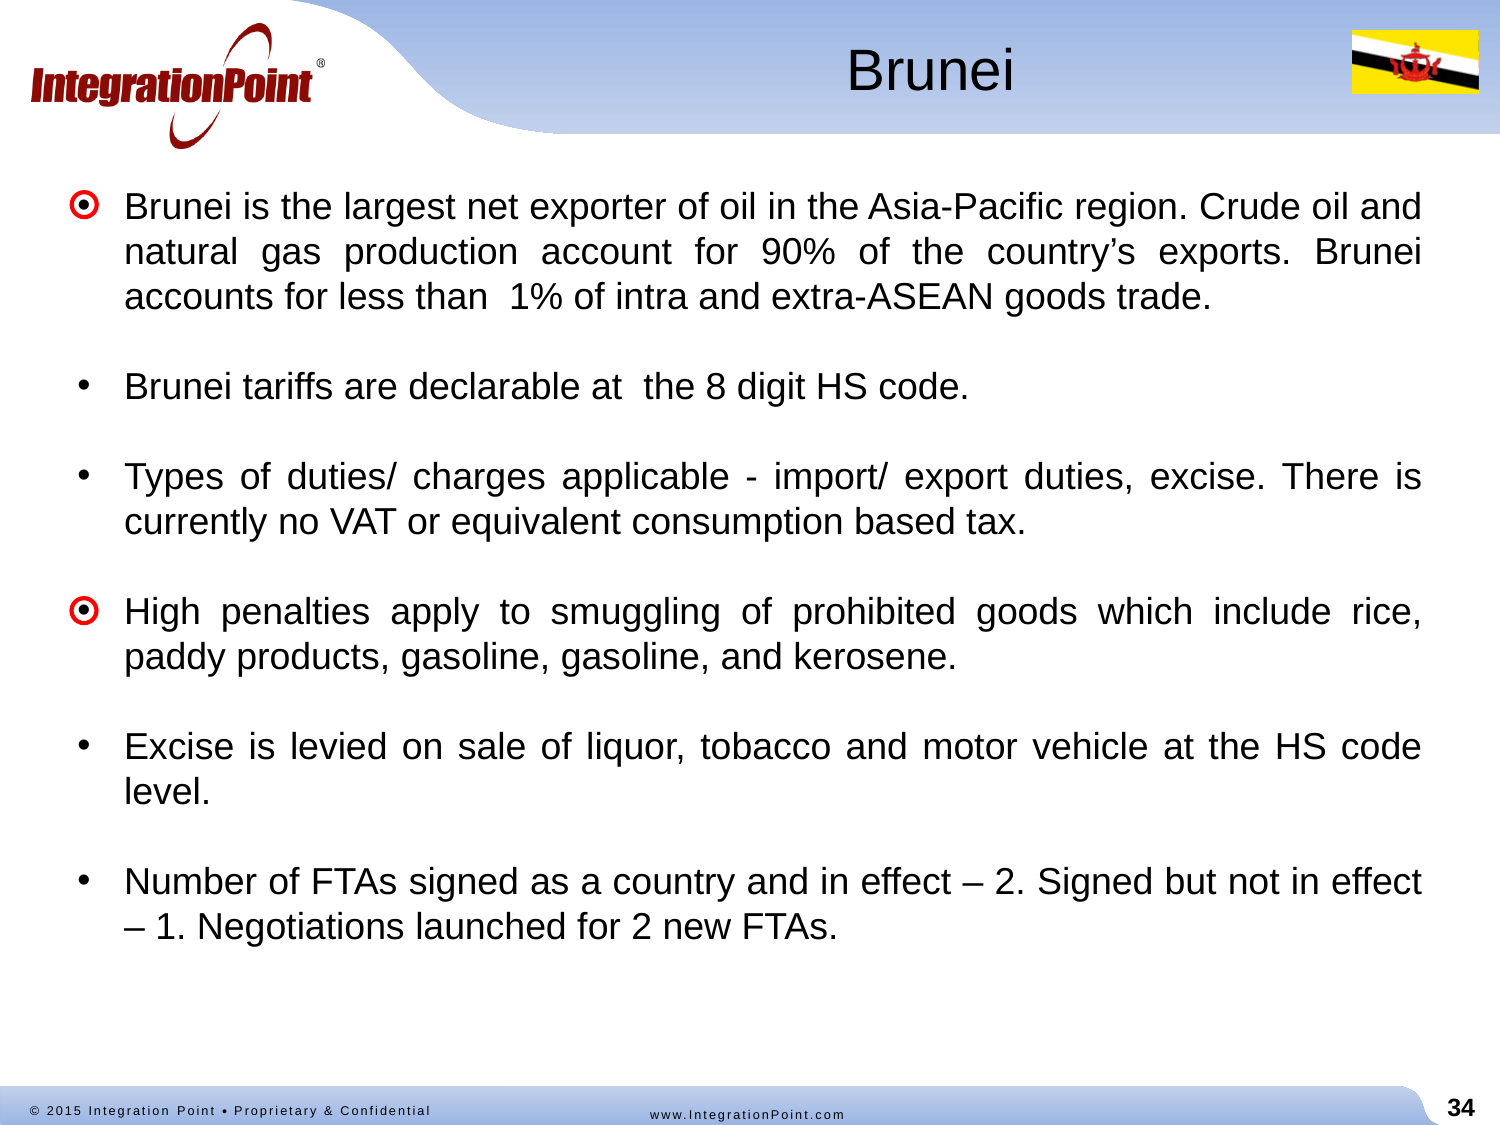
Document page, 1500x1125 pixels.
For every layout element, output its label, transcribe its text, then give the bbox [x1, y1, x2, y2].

picture [31, 23, 325, 149]
title Brunei [362, 24, 1500, 125]
text_box [69, 596, 99, 626]
picture [1351, 30, 1480, 94]
text_box Brunei is the largest net exporter of oil in the Asia-Pacific region. Crude oil and natural gas production account for 90% of the country’s exports. Brunei accounts for less than 1% of intra and extra-ASEAN goods trade. Brunei tariffs are declarable at the 8 digit HS code. Types of duties/ charges applicable - import/ export duties, excise. There is currently no VAT or equivalent consumption based tax. High penalties apply to smuggling of prohibited goods which include rice, paddy products, gasoline, gasoline, and kerosene. Excise is levied on sale of liquor, tobacco and motor vehicle at the HS code level. Number of FTAs signed as a country and in effect – 2. Signed but not in effect – 1. Negotiations launched for 2 new FTAs. [62, 174, 1438, 955]
text_box [69, 190, 99, 220]
